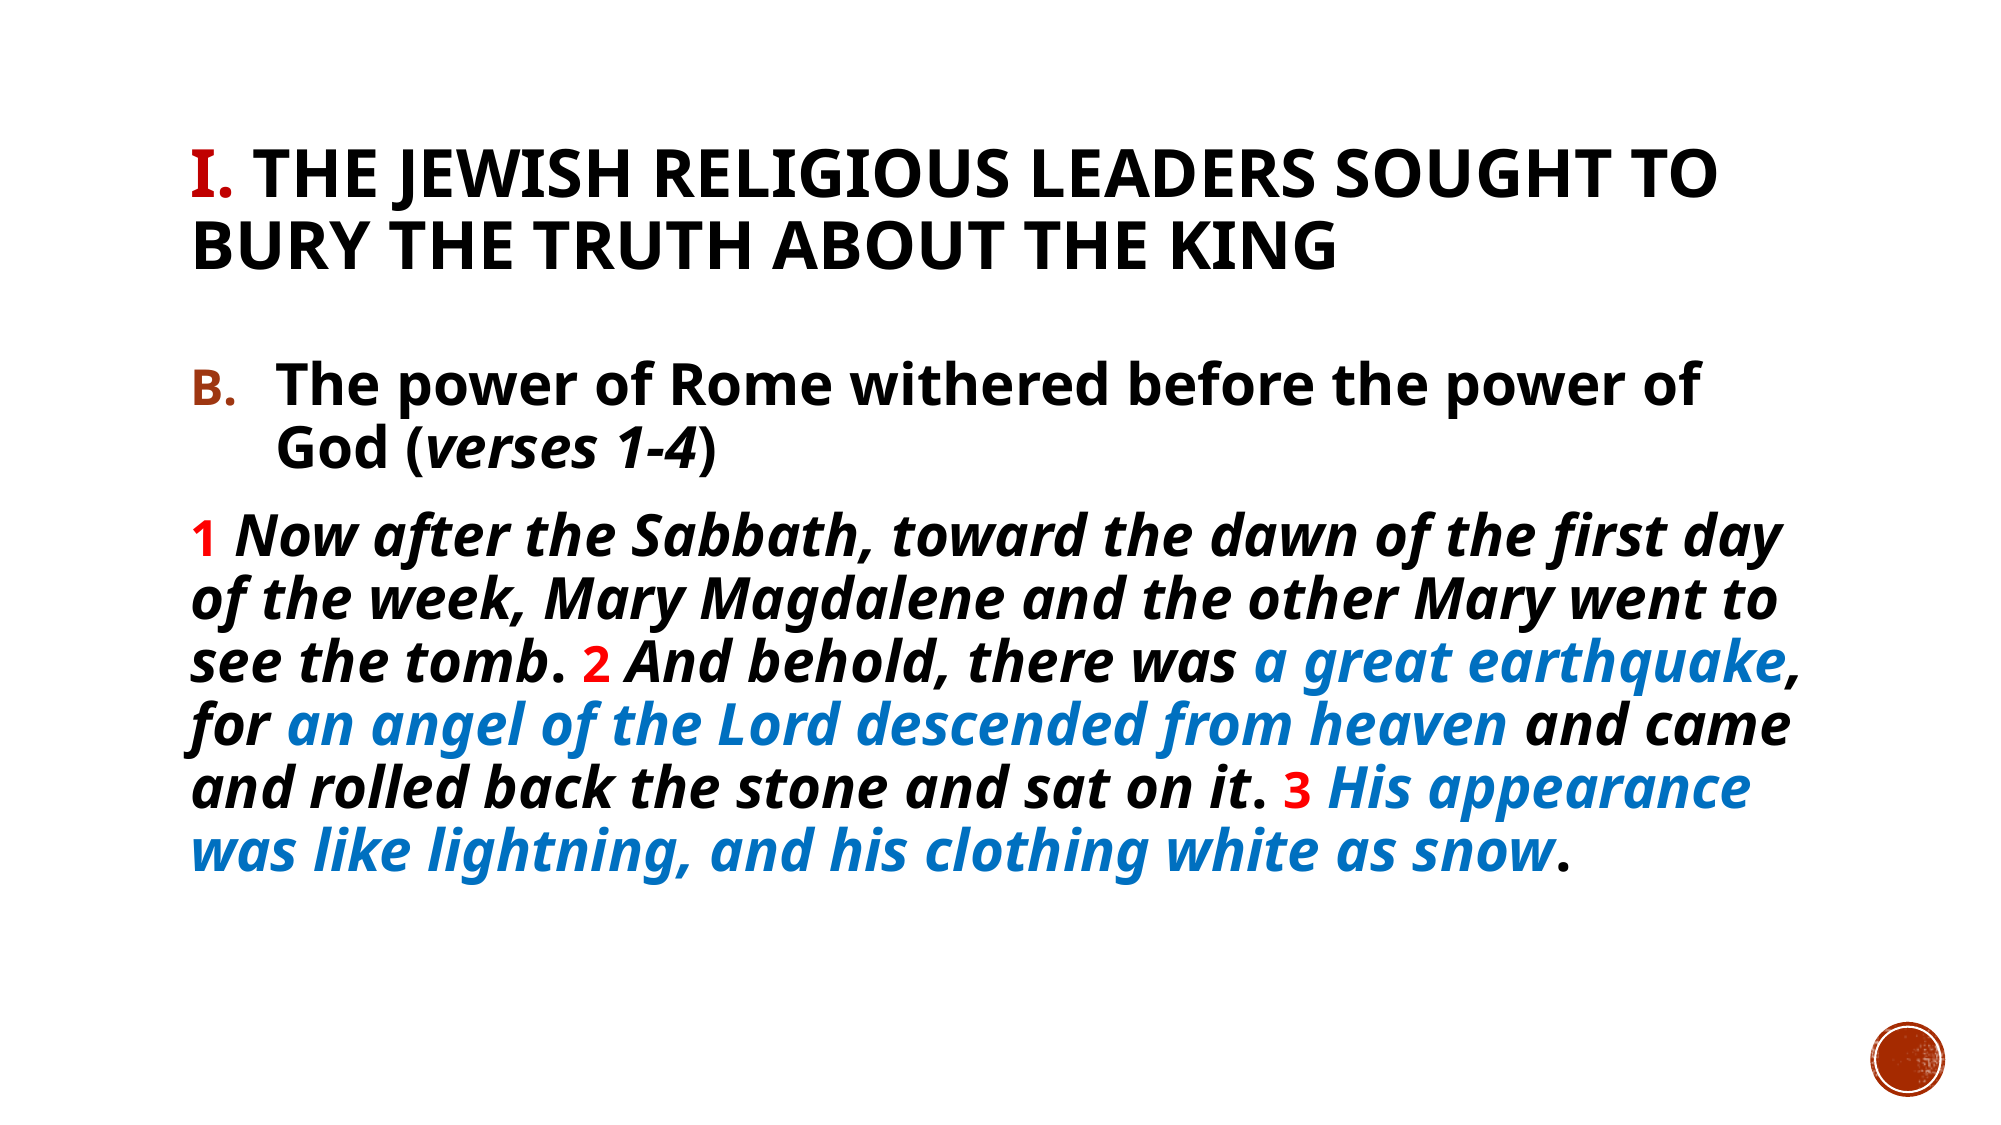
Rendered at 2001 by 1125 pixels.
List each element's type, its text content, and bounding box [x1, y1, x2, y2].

list The power of Rome withered before the power of God (verses 1-4) 1 Now after the Sabbath, toward the dawn of the first day of the week, Mary Magdalene and the other Mary went to see the tomb. 2 And behold, there was a great earthquake, for an angel of the Lord descended from heaven and came and rolled back the stone and sat on it. 3 His appearance was like lightning, and his clothing white as snow. [175, 348, 1826, 1013]
title I. The Jewish religious leaders sought to bury the truth about the King [175, 79, 1826, 344]
